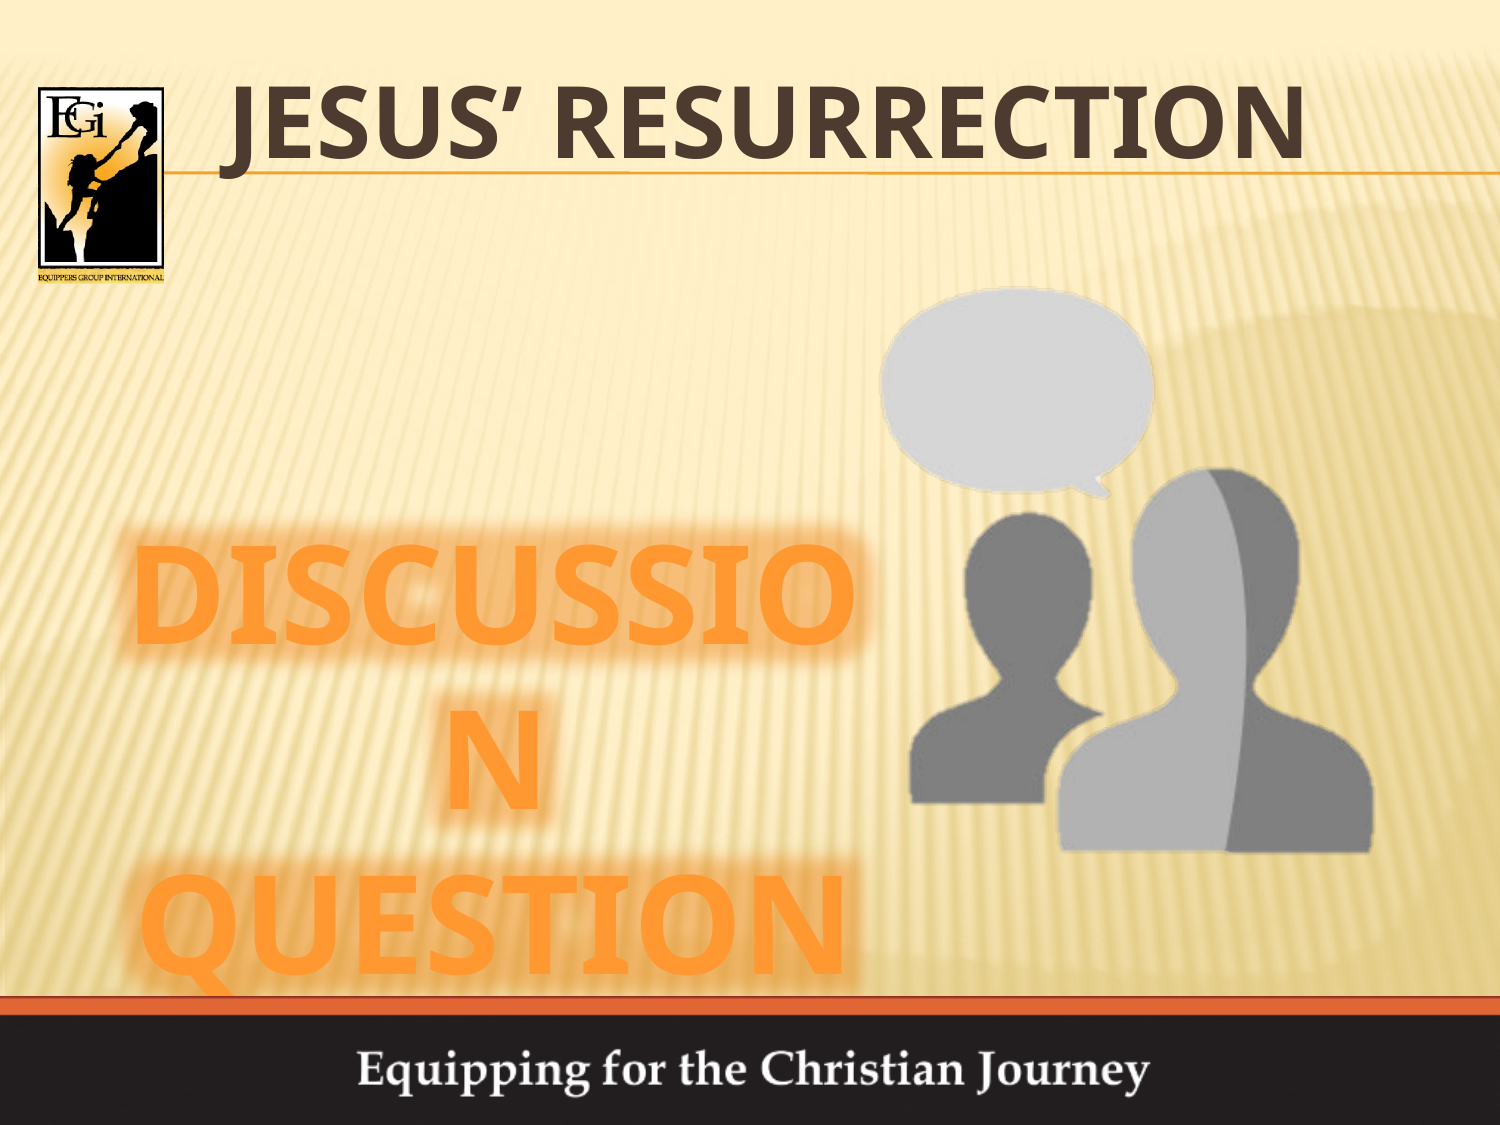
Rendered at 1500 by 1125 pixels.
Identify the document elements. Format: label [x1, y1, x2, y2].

picture [800, 250, 1493, 927]
text_box [0, 37, 1489, 849]
picture [0, 993, 1500, 1125]
